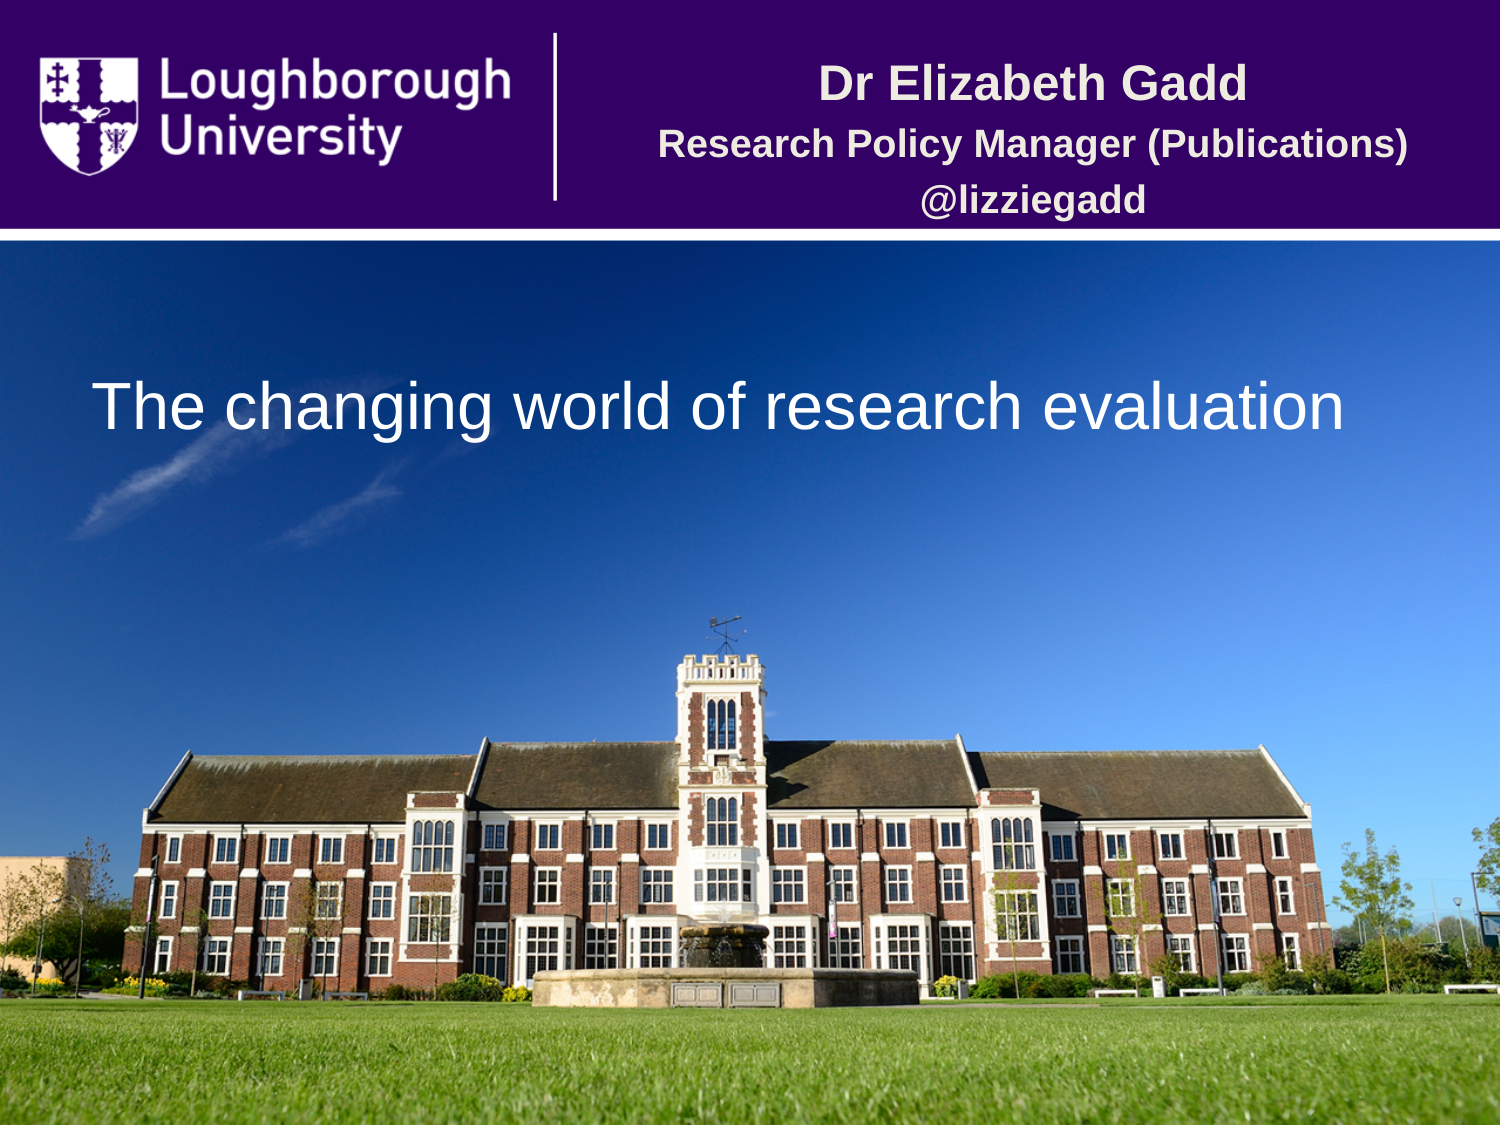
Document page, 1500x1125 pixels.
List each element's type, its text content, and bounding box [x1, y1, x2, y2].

subtitle Dr Elizabeth Gadd Research Policy Manager (Publications) @lizziegadd [584, 42, 1483, 197]
picture [0, 0, 1500, 1125]
text_box The changing world of research evaluation [76, 302, 1388, 504]
